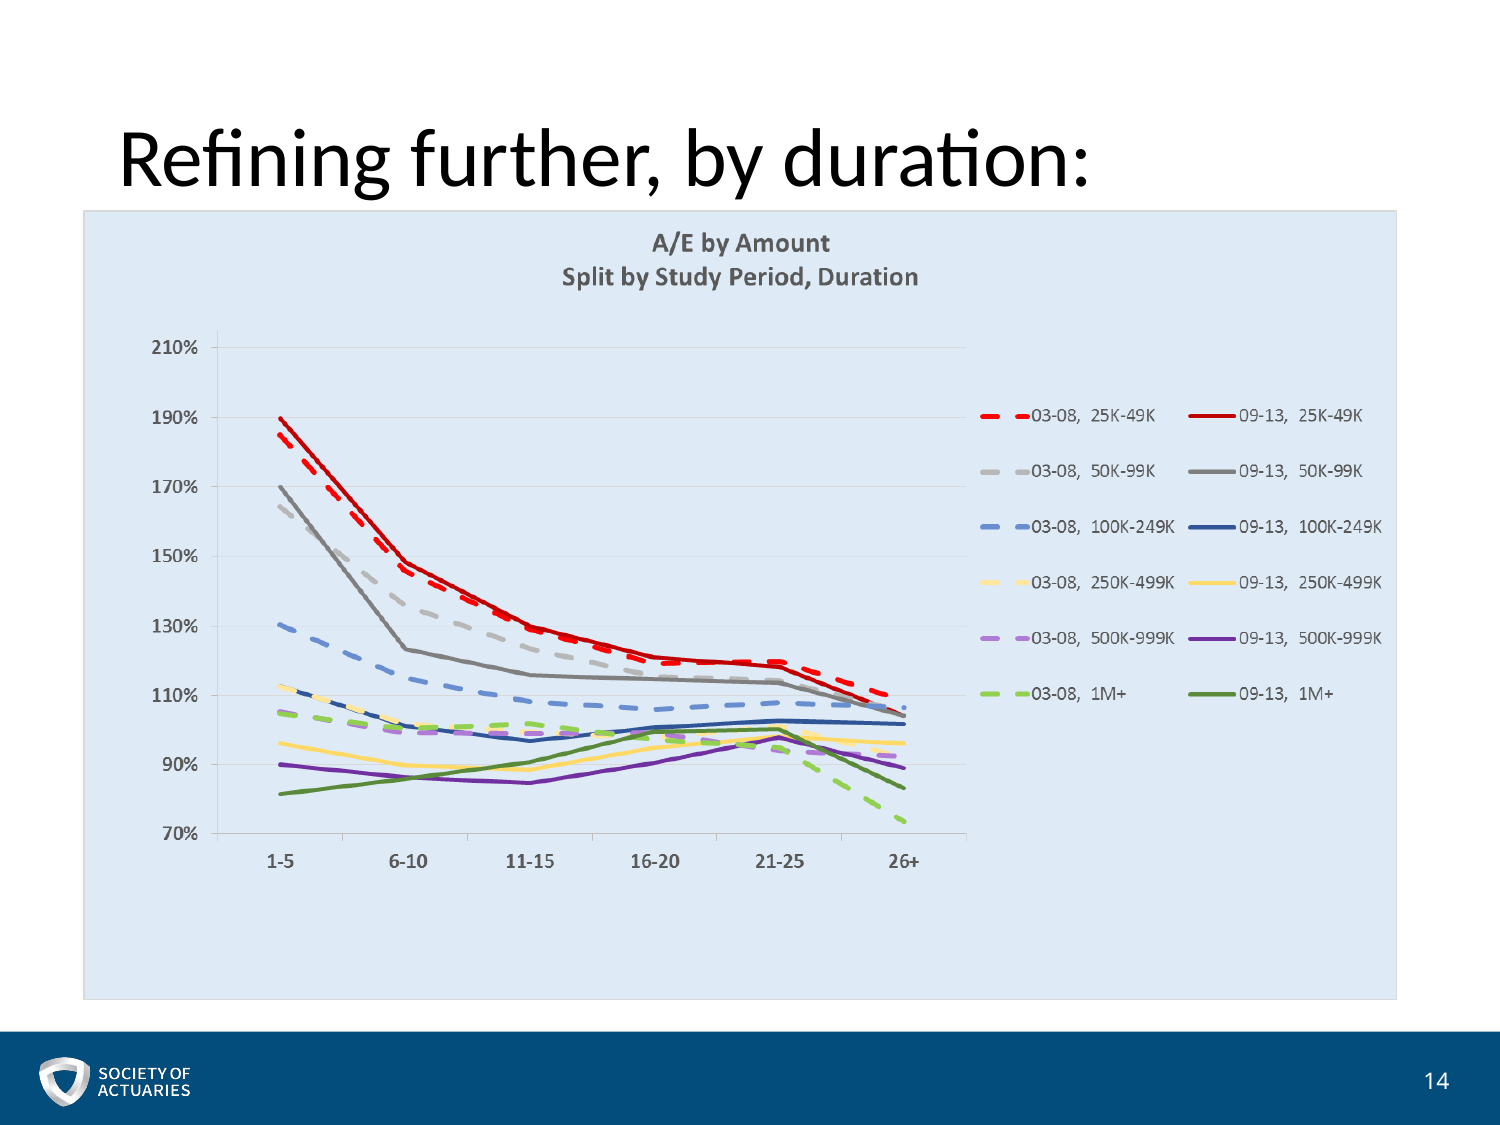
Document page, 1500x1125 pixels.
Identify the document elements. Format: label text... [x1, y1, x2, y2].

title Refining further, by duration: [103, 54, 1397, 210]
slide_number 14 [1385, 1065, 1465, 1099]
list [83, 210, 1397, 1001]
picture [39, 1057, 190, 1107]
